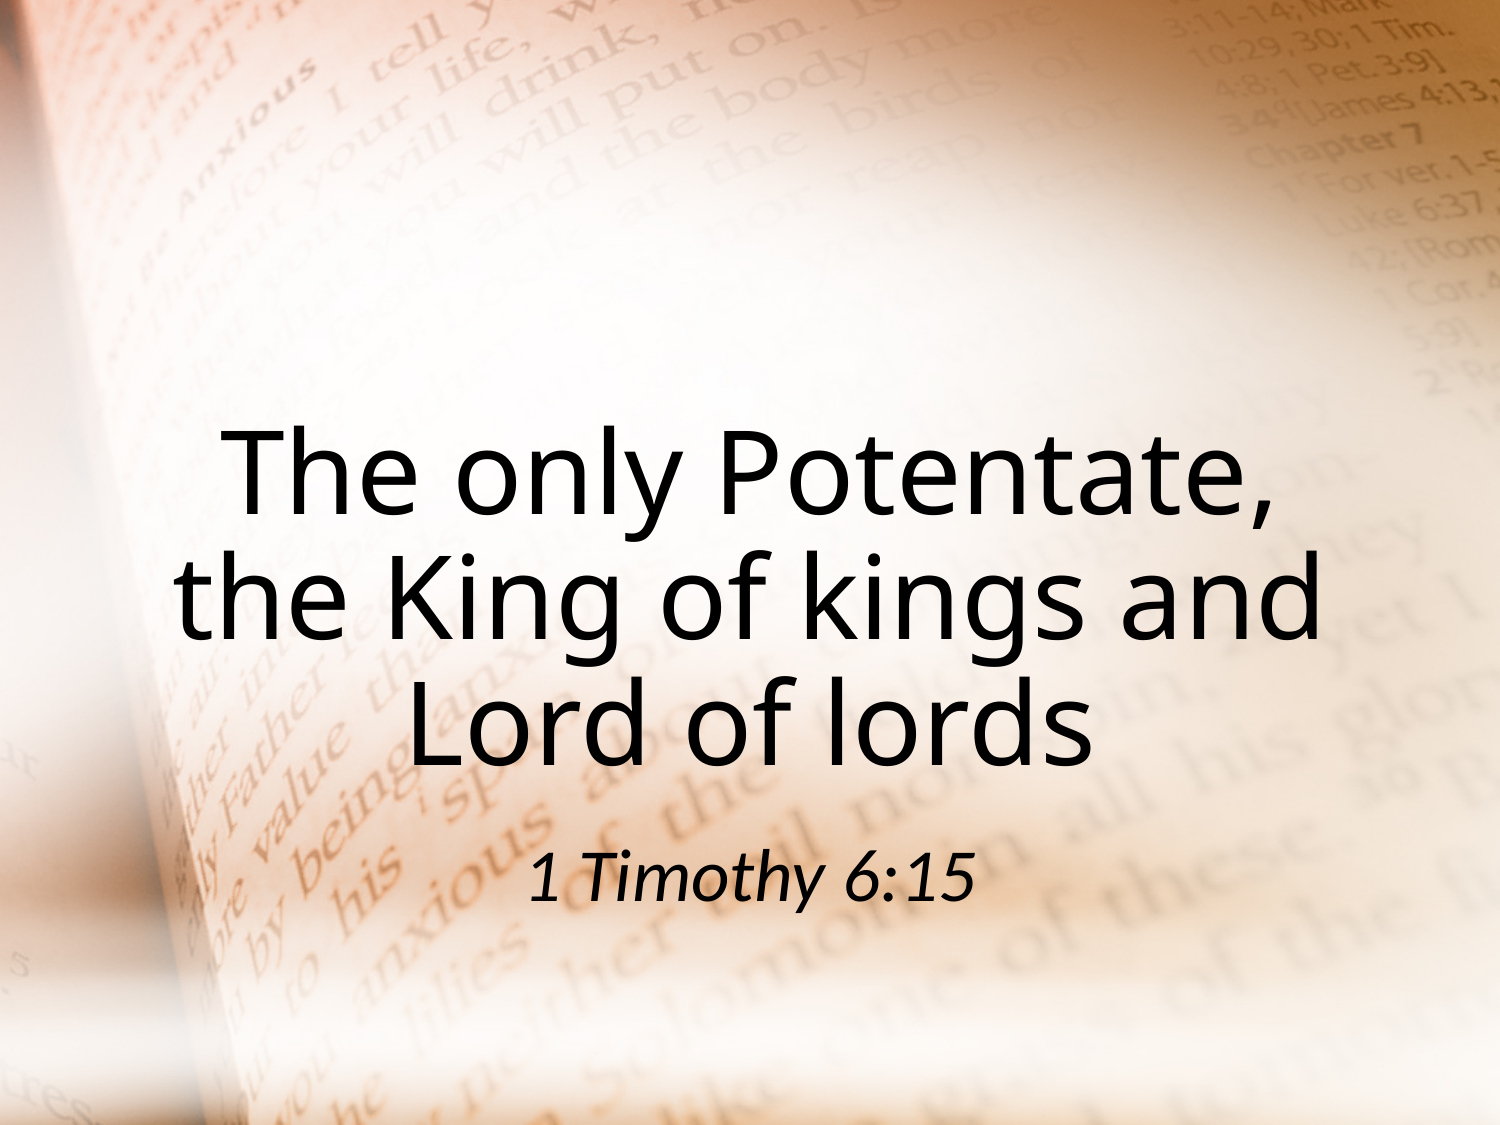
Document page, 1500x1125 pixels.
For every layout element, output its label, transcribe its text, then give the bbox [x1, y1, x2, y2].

title The only Potentate, the King of kings and Lord of lords [112, 405, 1388, 798]
picture [0, 0, 1500, 1125]
subtitle 1 Timothy 6:15 [187, 829, 1313, 1102]
